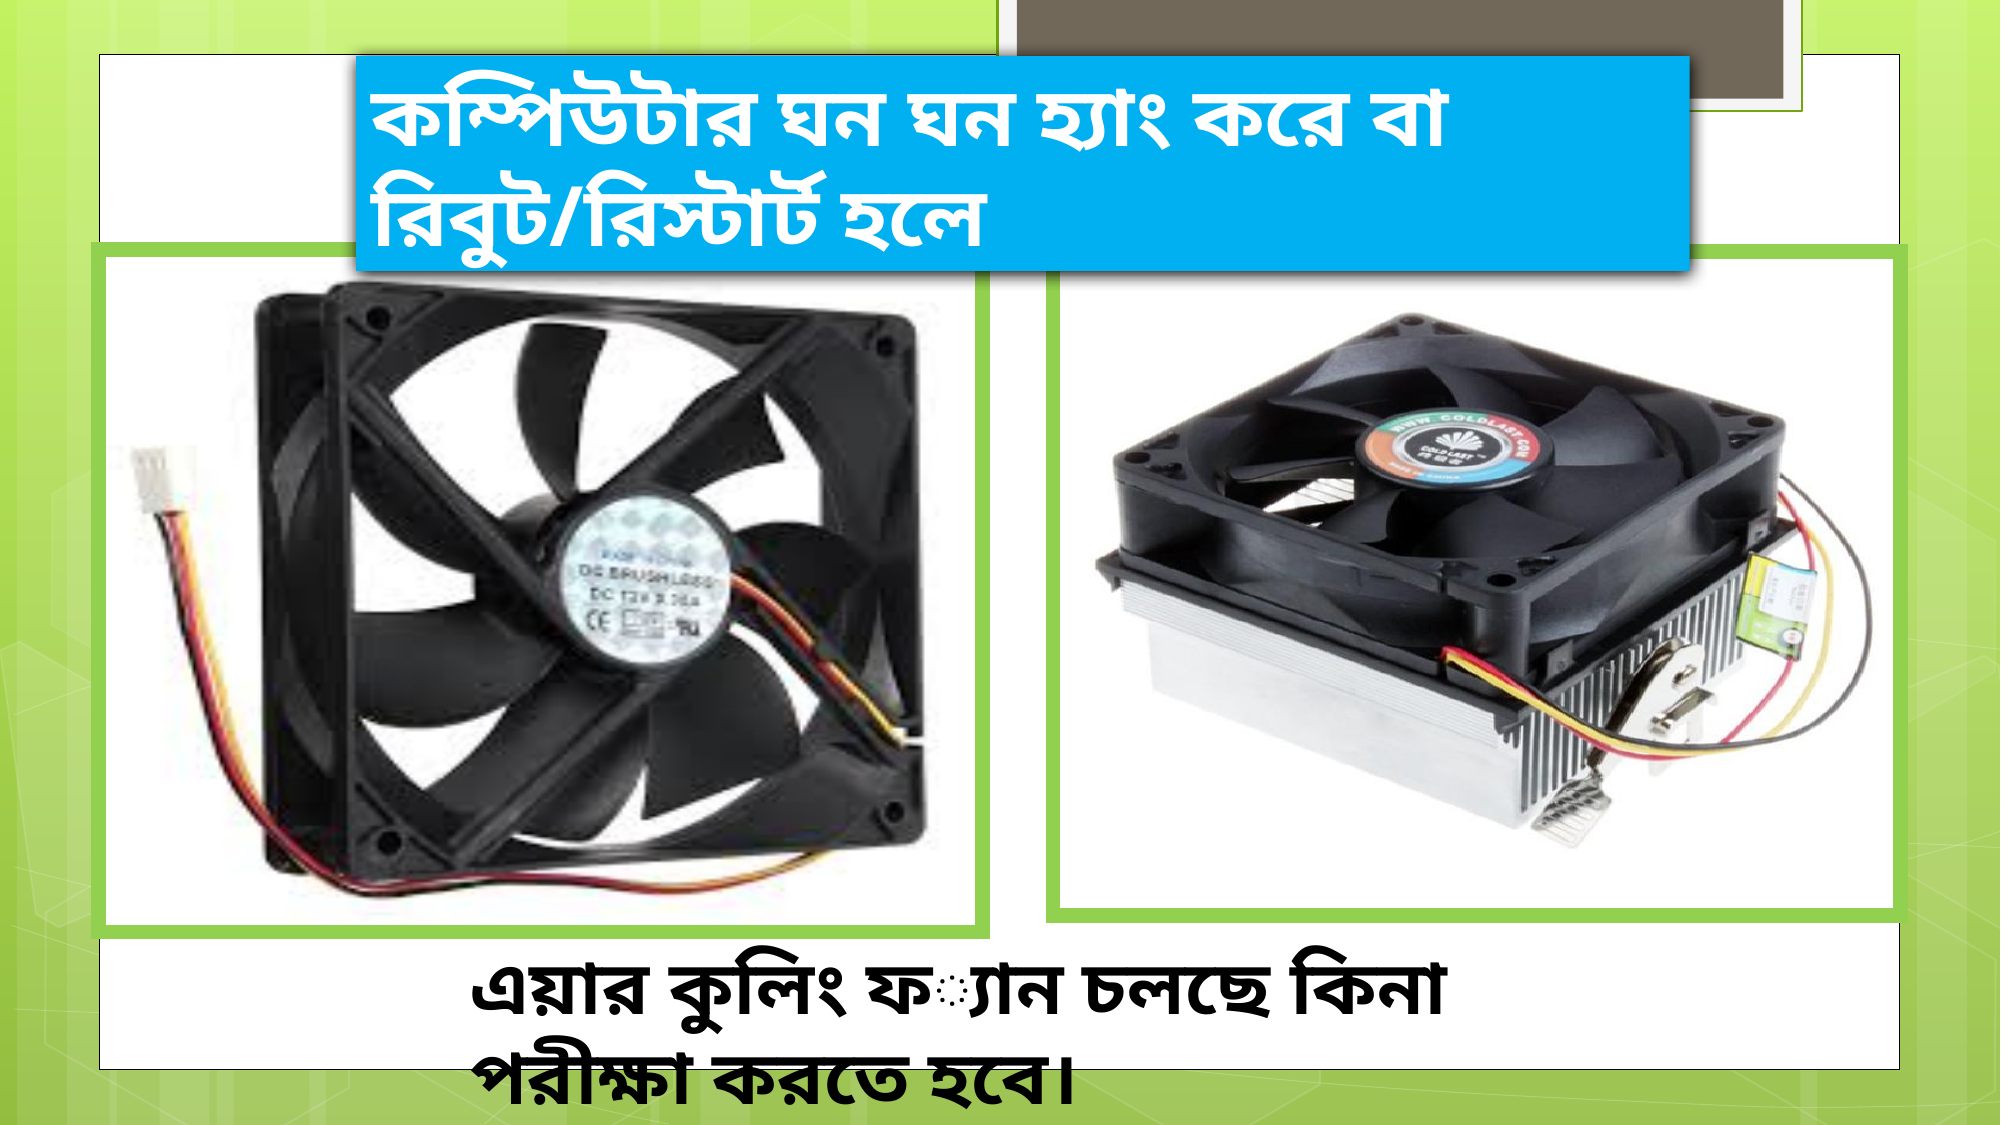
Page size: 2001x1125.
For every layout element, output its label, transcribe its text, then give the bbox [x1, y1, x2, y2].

text_box এয়ার কুলিং ফ্যান চলছে কিনা পরীক্ষা করতে হবে। [455, 932, 1665, 1125]
picture [462, 256, 506, 268]
picture [105, 256, 976, 925]
picture [1059, 258, 1894, 909]
text_box কম্পিউটার ঘন ঘন হ্যাং করে বা রিবুট/রিস্টার্ট হলে [355, 55, 1691, 272]
